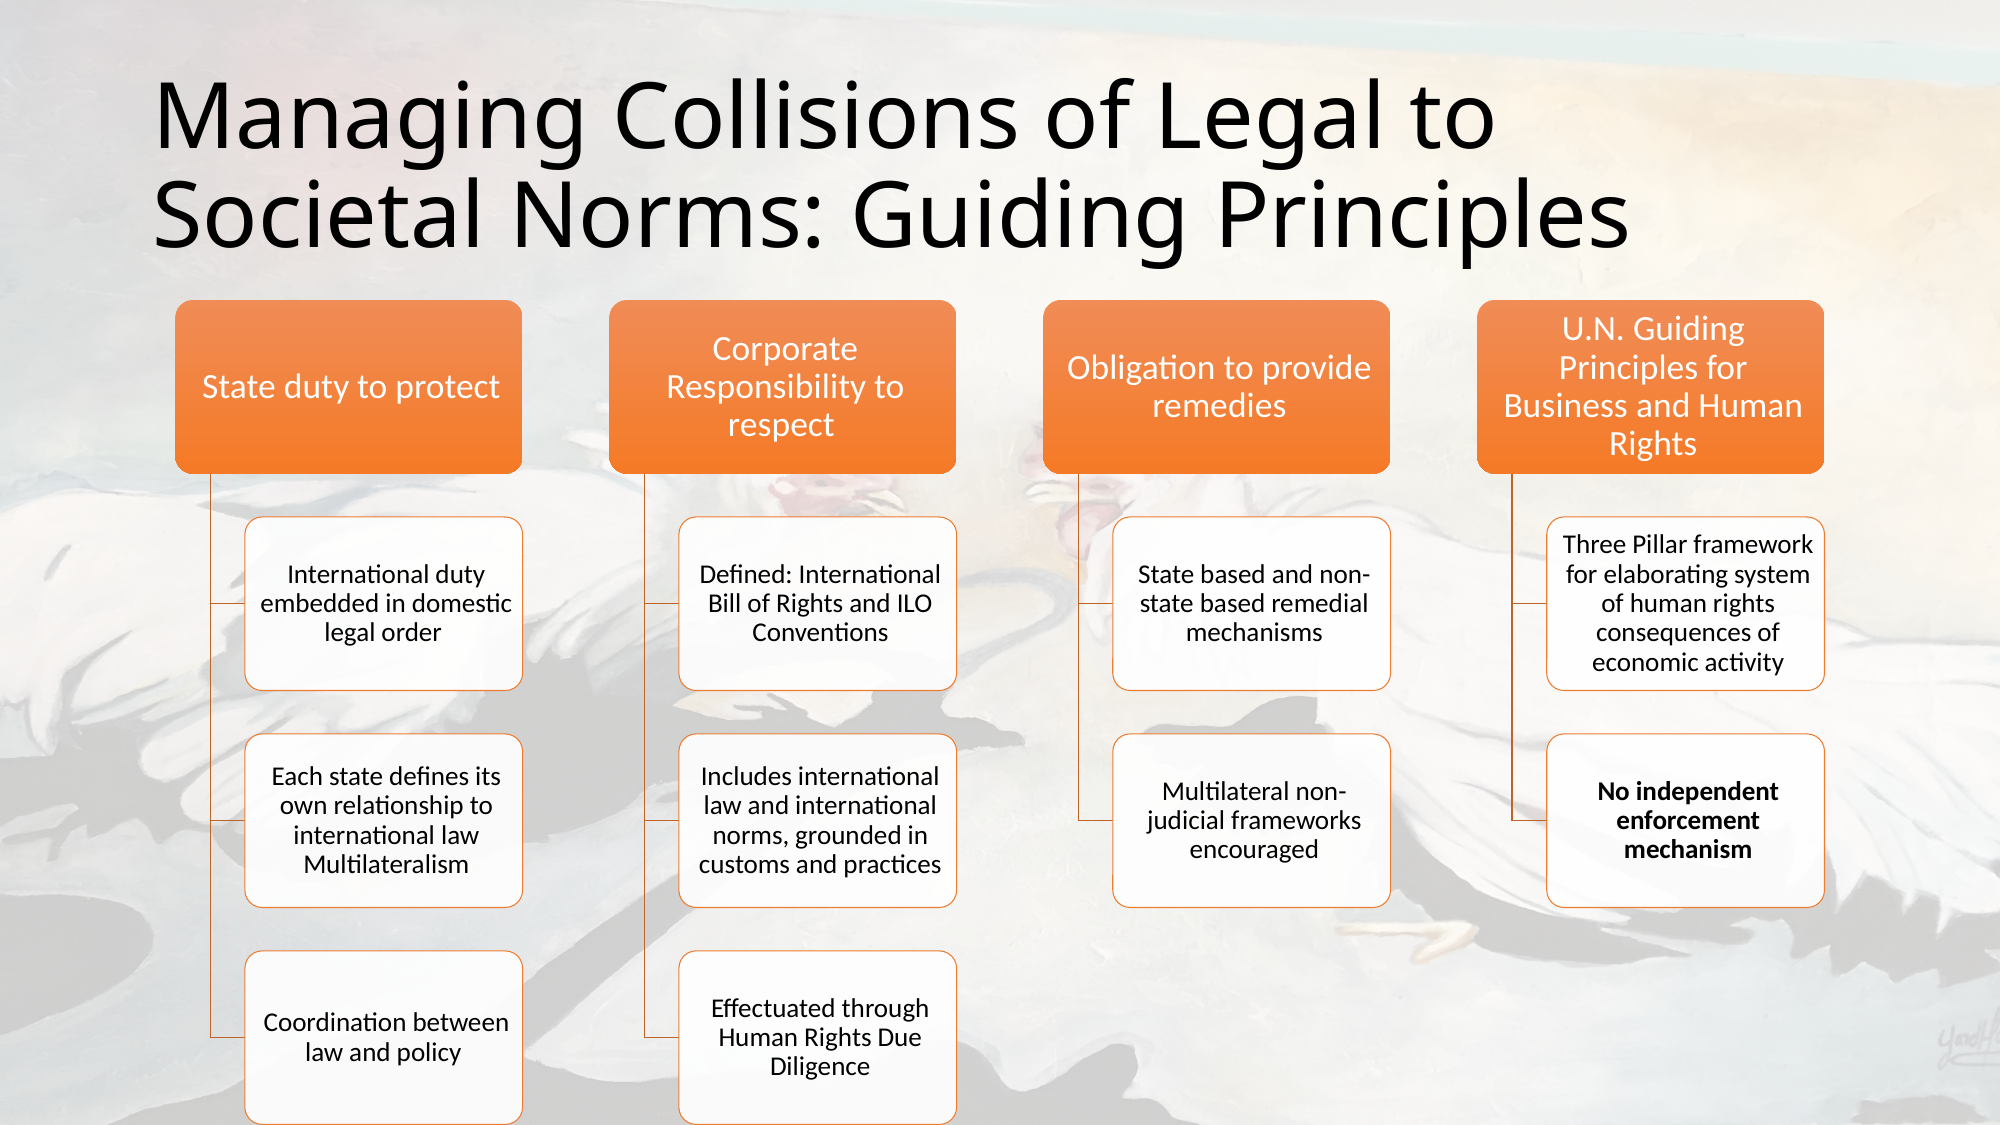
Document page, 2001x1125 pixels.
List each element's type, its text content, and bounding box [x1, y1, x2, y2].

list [0, 299, 2000, 1125]
title Managing Collisions of Legal to Societal Norms: Guiding Principles [137, 59, 1863, 278]
